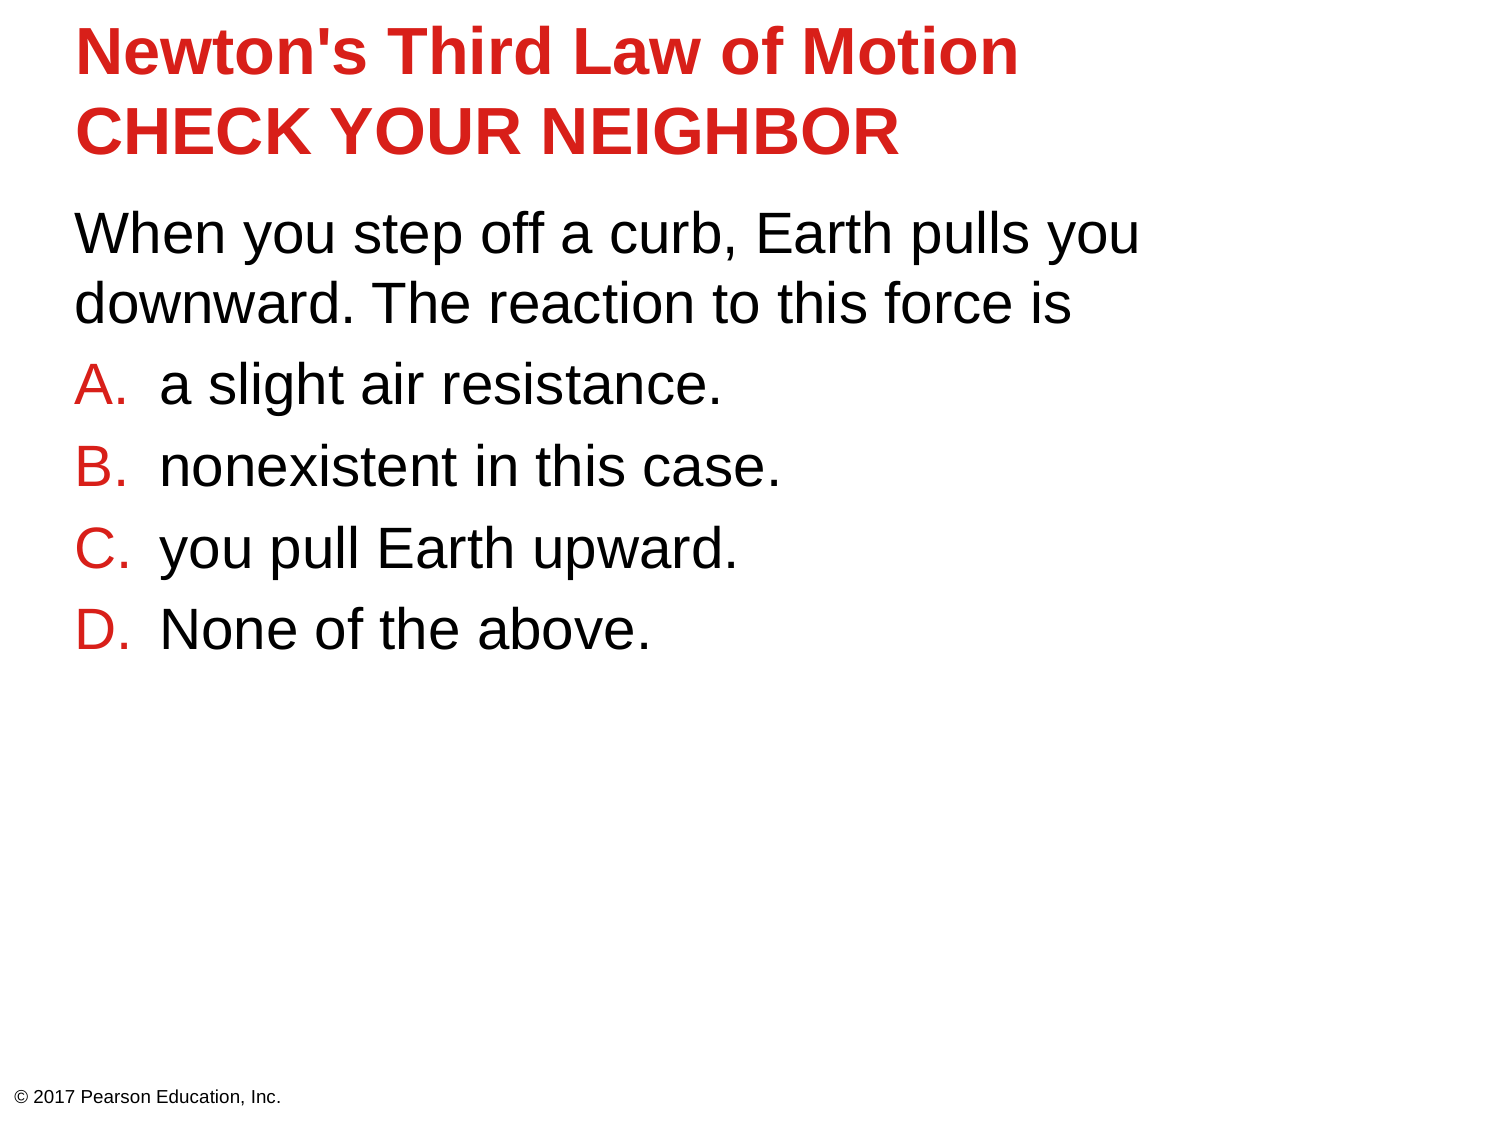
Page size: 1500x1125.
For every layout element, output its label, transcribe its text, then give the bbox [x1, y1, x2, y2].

title Newton's Third Law of Motion CHECK YOUR NEIGHBOR [0, 0, 1500, 177]
list When you step off a curb, Earth pulls you downward. The reaction to this force is a slight air resistance. nonexistent in this case. you pull Earth upward. None of the above. [59, 187, 1410, 1025]
footer © 2017 Pearson Education, Inc. [14, 1084, 900, 1115]
